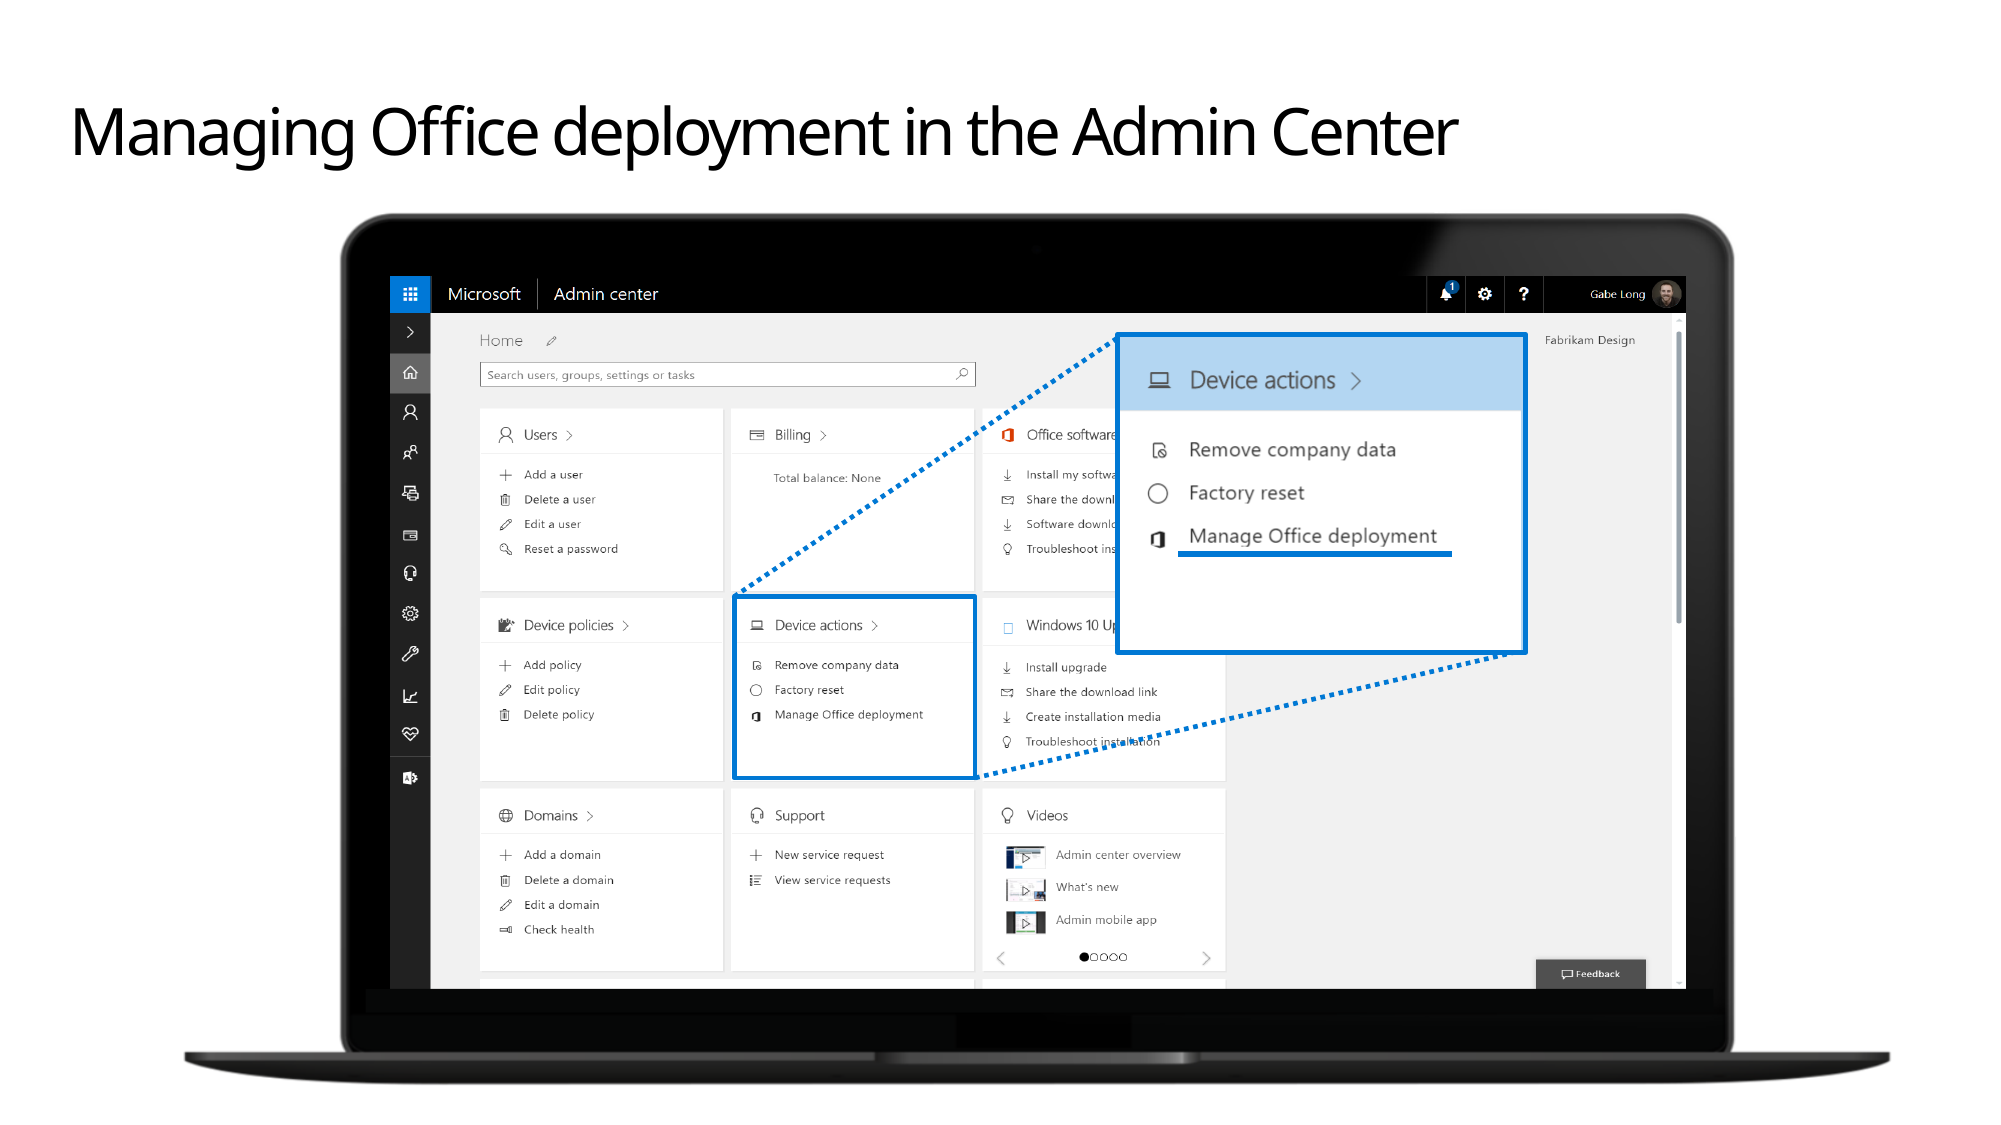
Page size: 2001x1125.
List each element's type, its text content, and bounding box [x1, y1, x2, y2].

title Managing Office deployment in the Admin Center [69, 72, 1930, 197]
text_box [161, 196, 1907, 1105]
